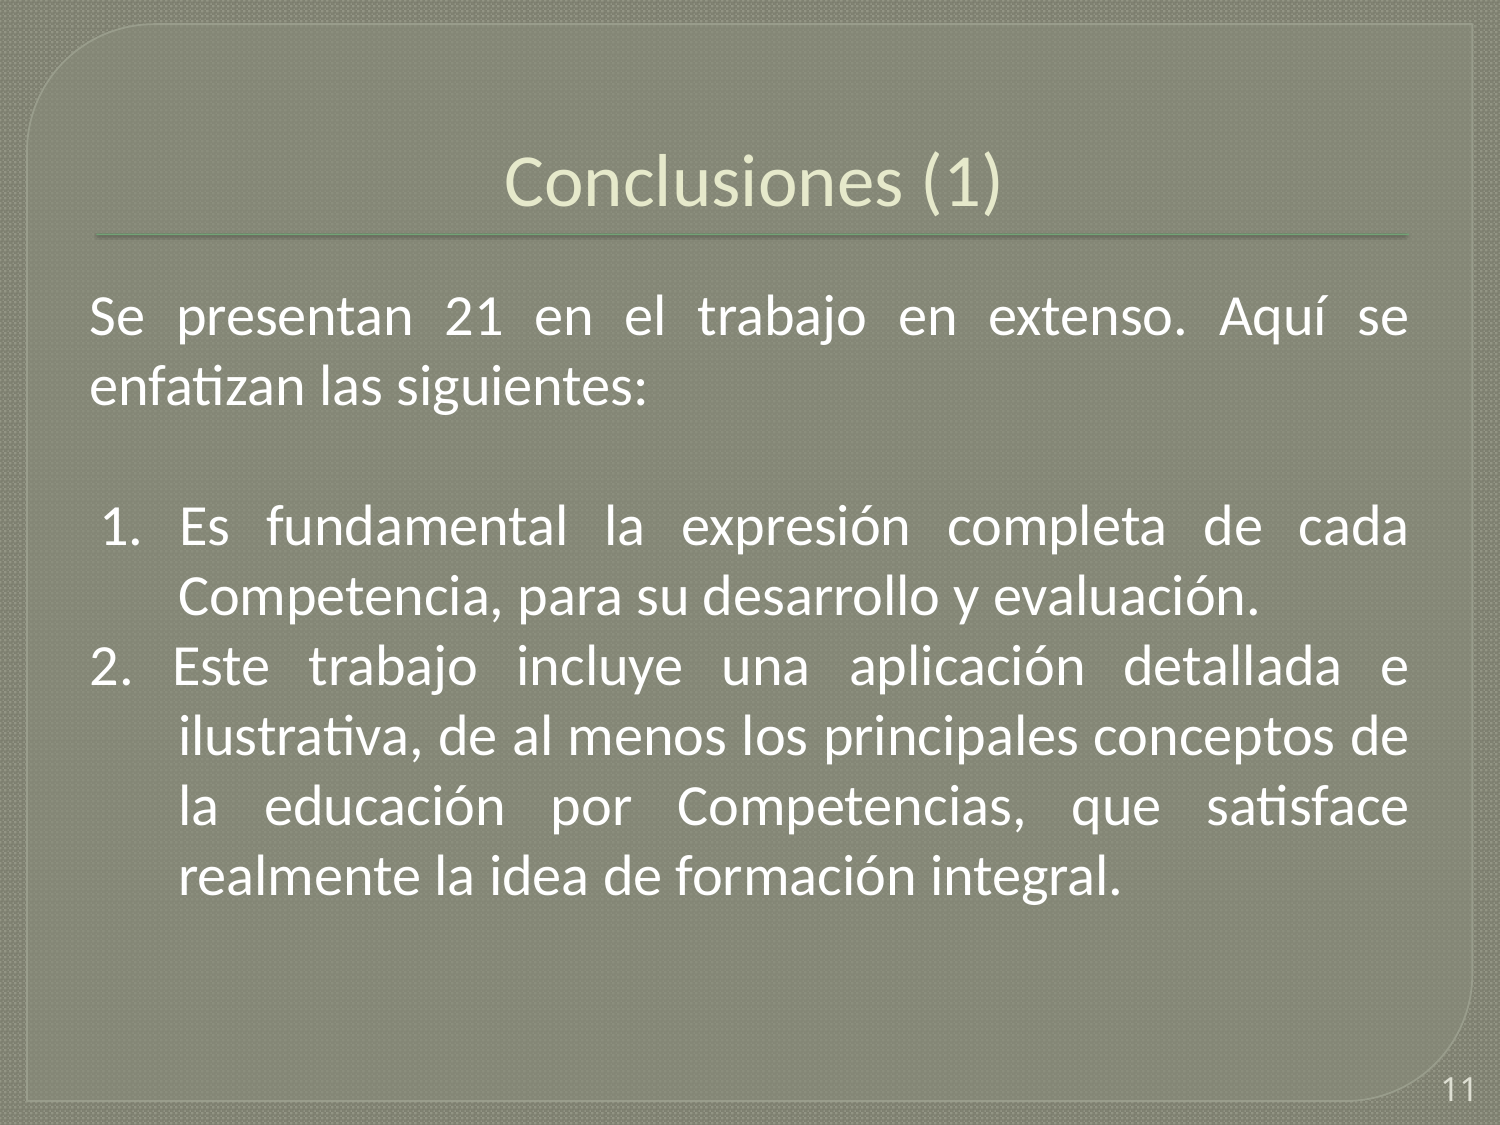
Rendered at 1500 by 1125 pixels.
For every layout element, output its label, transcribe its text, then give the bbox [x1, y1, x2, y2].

list Se presentan 21 en el trabajo en extenso. Aquí se enfatizan las siguientes: 1. Es fundamental la expresión completa de cada Competencia, para su desarrollo y evaluación. 2. Este trabajo incluye una aplicación detallada e ilustrativa, de al menos los principales conceptos de la educación por Competencias, que satisface realmente la idea de formación integral. [75, 270, 1425, 1013]
slide_number 11 [1417, 1068, 1494, 1114]
title Conclusiones (1) [75, 41, 1425, 230]
